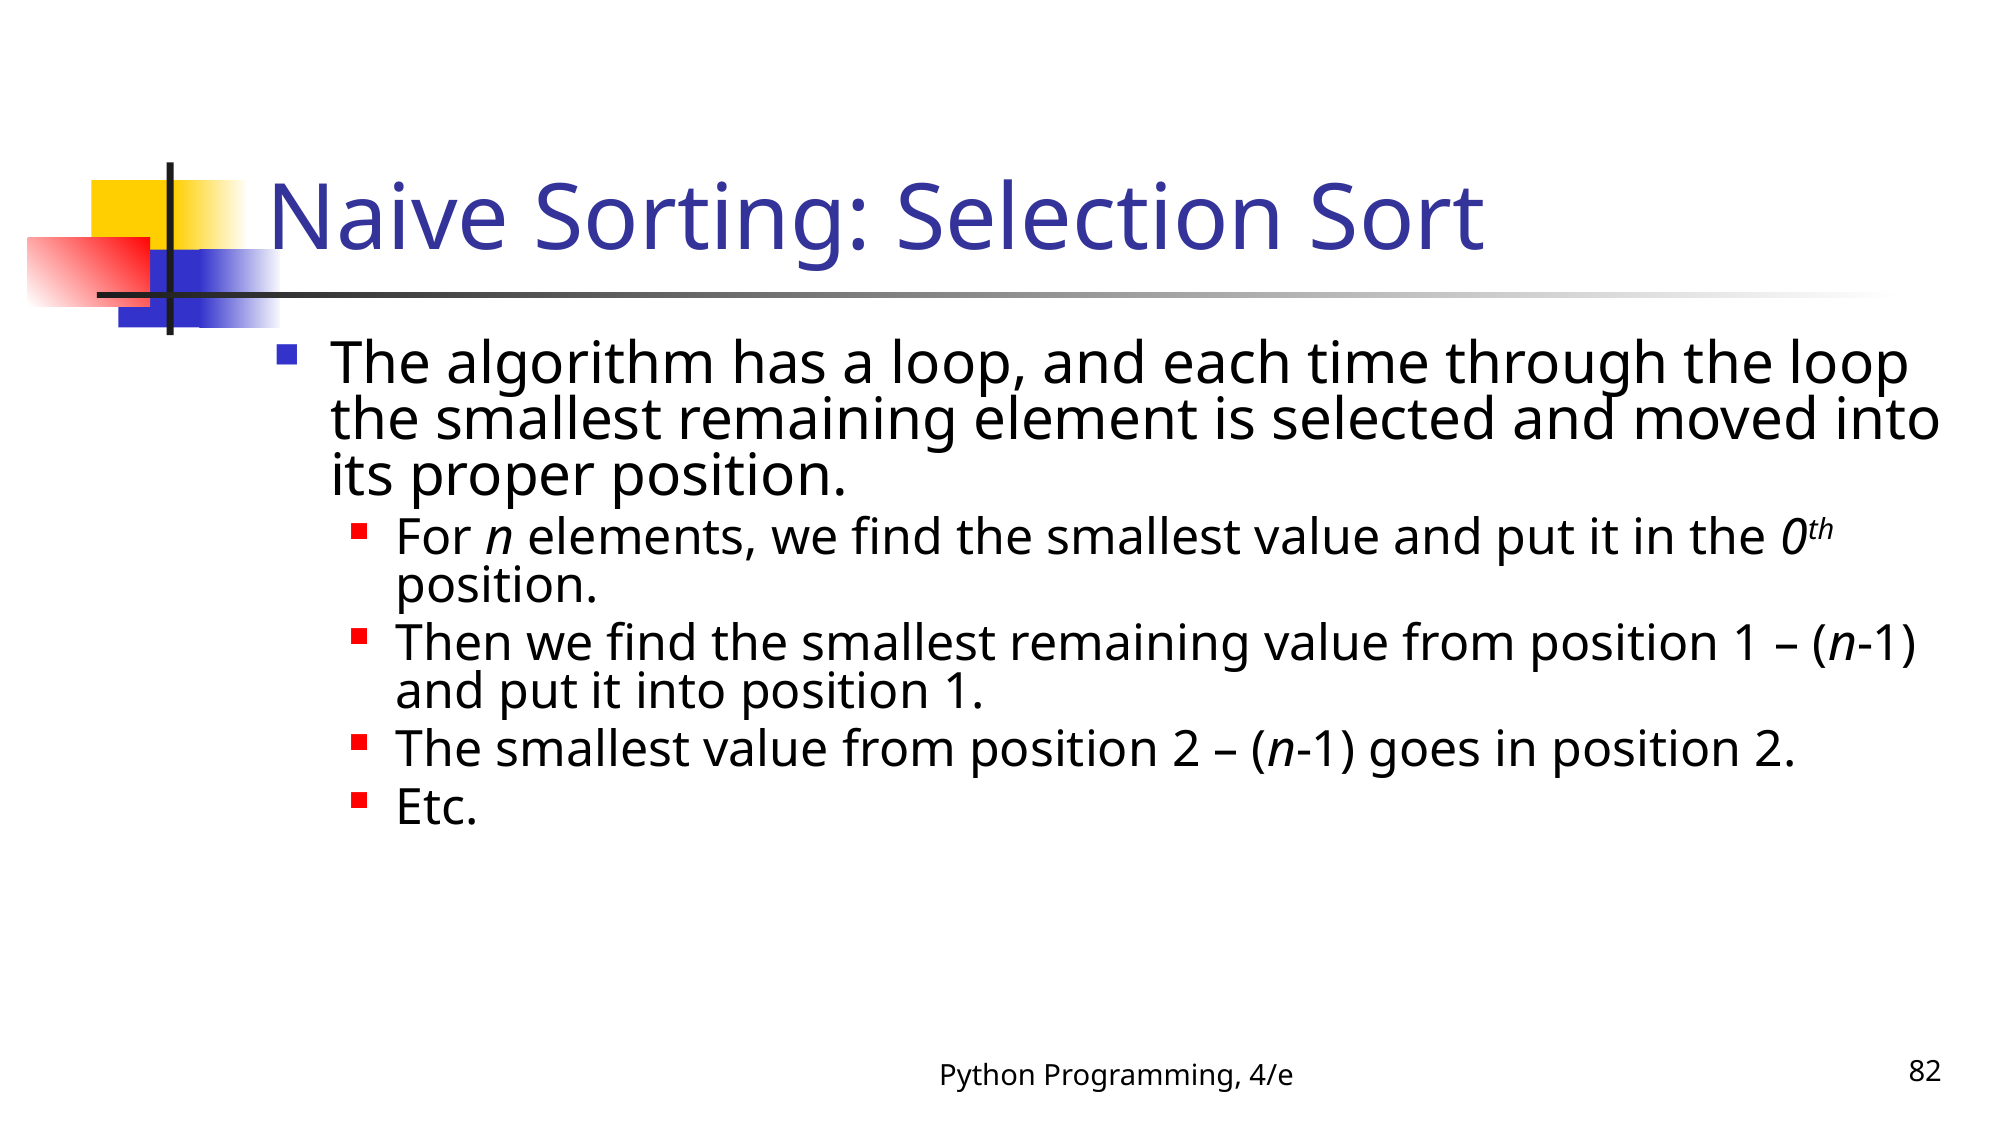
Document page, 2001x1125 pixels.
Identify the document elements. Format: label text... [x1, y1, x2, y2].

footer Python Programming, 4/e [799, 1023, 1434, 1100]
title Naive Sorting: Selection Sort [251, 35, 1957, 275]
list The algorithm has a loop, and each time through the loop the smallest remaining element is selected and moved into its proper position. For n elements, we find the smallest value and put it in the 0th position. Then we find the smallest remaining value from position 1 – (n-1) and put it into position 1. The smallest value from position 2 – (n-1) goes in position 2. Etc. [258, 331, 1959, 1006]
slide_number 82 [1540, 1023, 1958, 1100]
